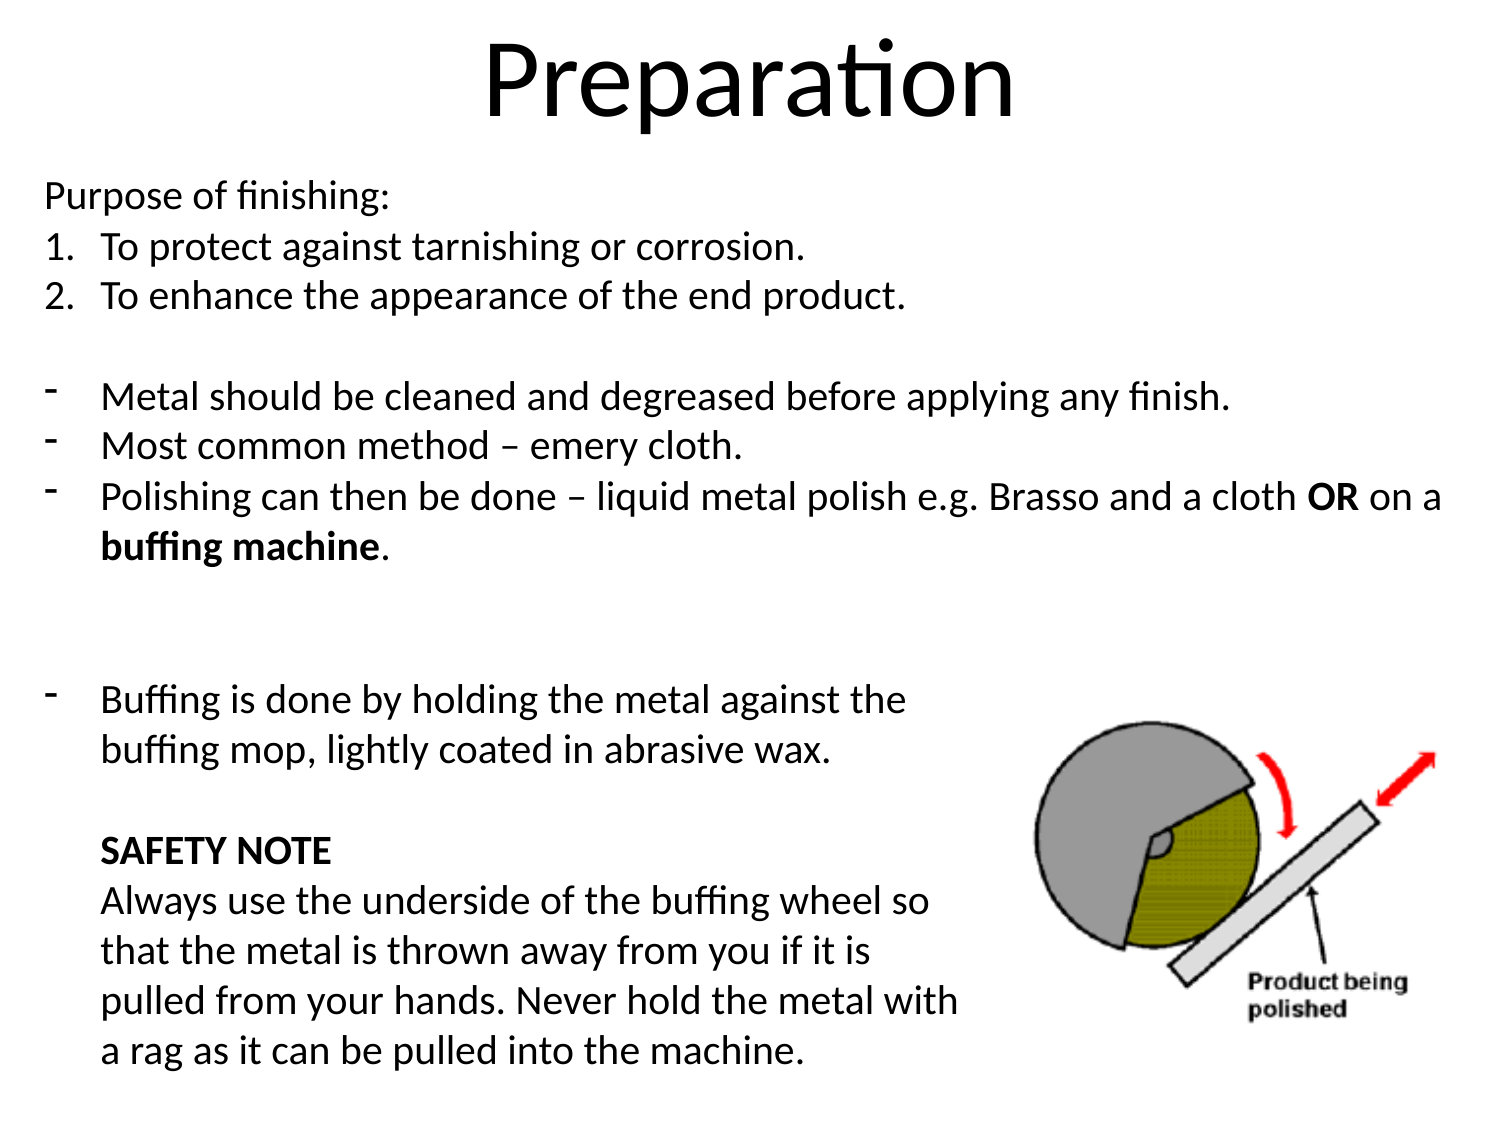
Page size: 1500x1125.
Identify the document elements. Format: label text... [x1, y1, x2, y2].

title Preparation [75, 42, 1425, 100]
picture [997, 692, 1452, 1059]
text_box Buffing is done by holding the metal against the buffing mop, lightly coated in abrasive wax. SAFETY NOTE Always use the underside of the buffing wheel so that the metal is thrown away from you if it is pulled from your hands. Never hold the metal with a rag as it can be pulled into the machine. [29, 664, 975, 1125]
text_box Purpose of finishing: To protect against tarnishing or corrosion. To enhance the appearance of the end product. Metal should be cleaned and degreased before applying any finish. Most common method – emery cloth. Polishing can then be done – liquid metal polish e.g. Brasso and a cloth OR on a buffing machine. [29, 160, 1471, 666]
